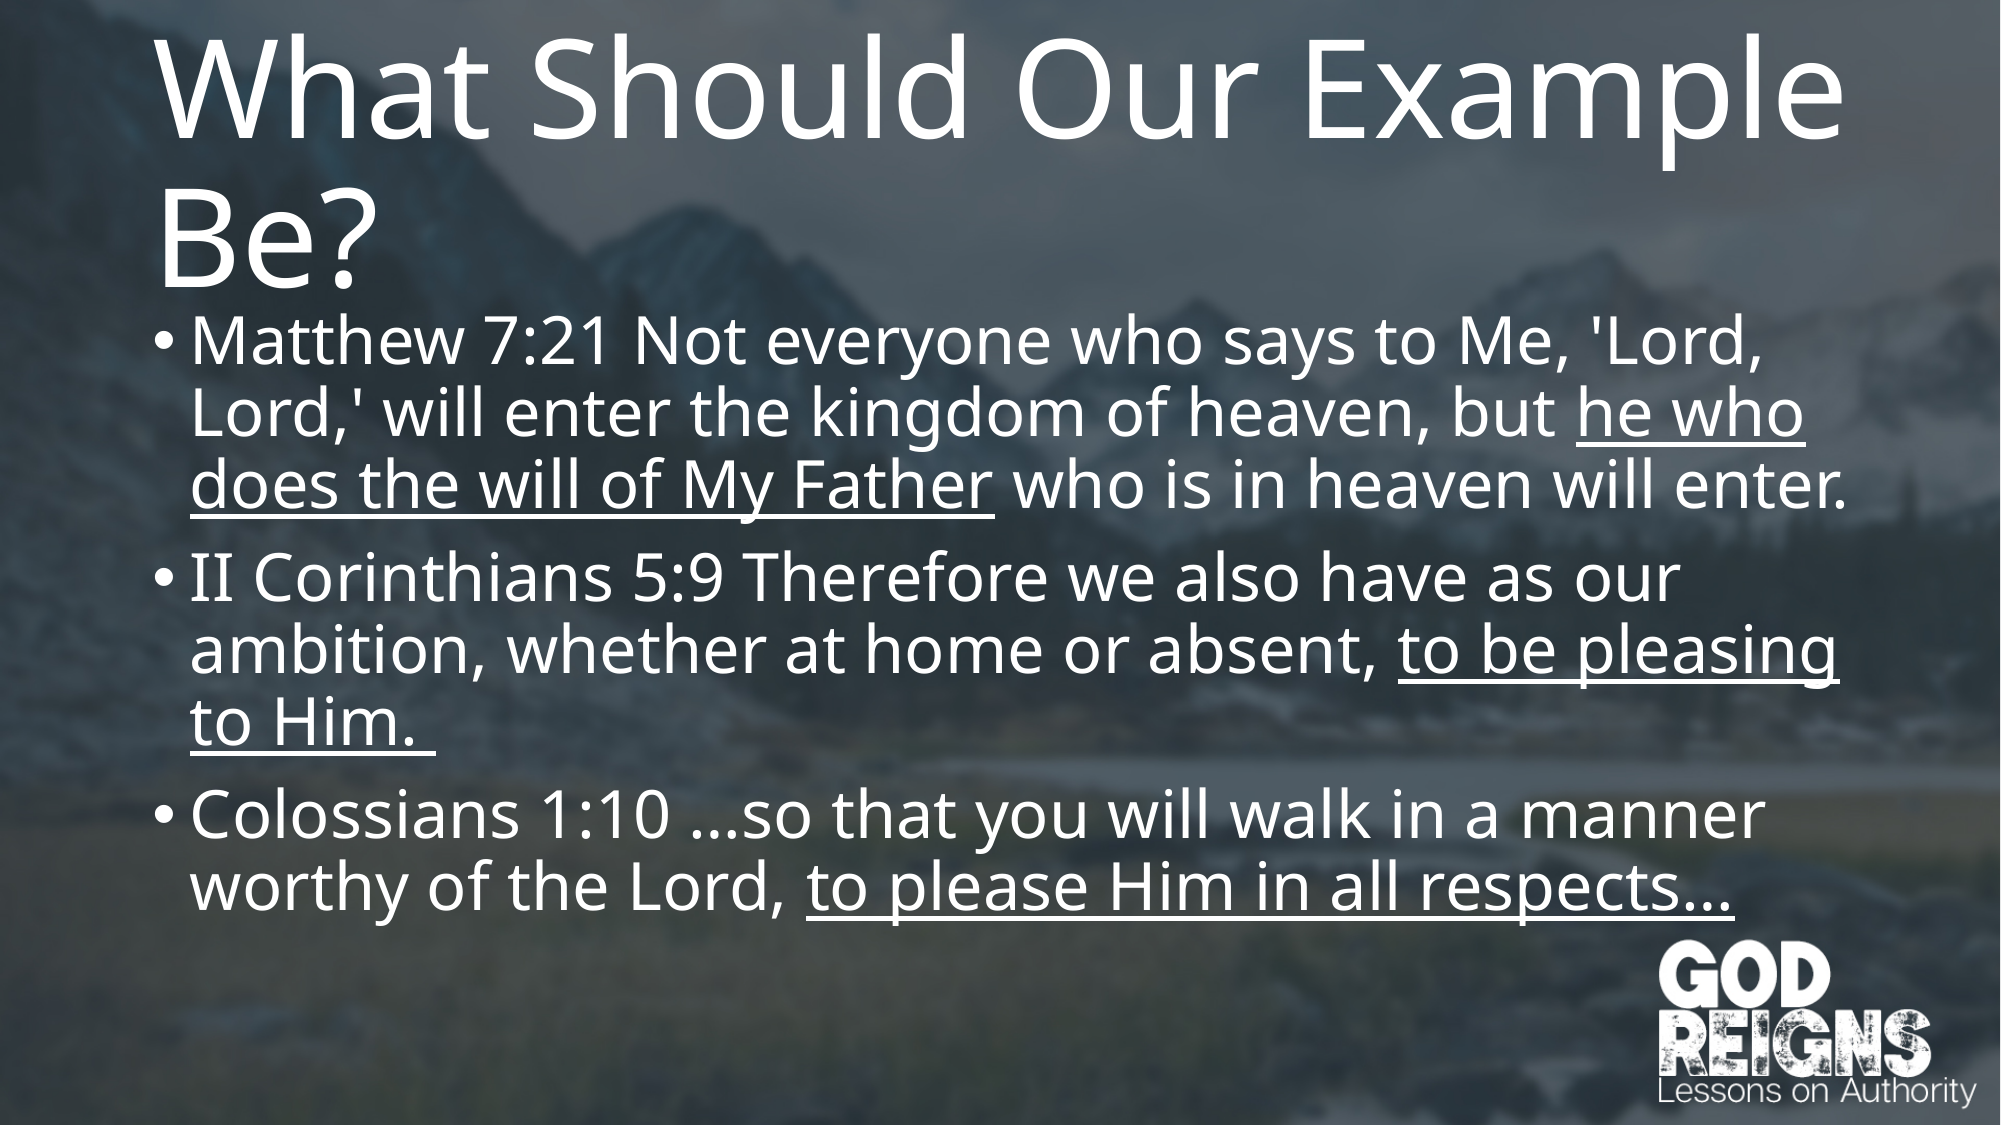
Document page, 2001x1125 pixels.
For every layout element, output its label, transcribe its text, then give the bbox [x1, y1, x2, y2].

list Matthew 7:21 Not everyone who says to Me, 'Lord, Lord,' will enter the kingdom of heaven, but he who does the will of My Father who is in heaven will enter. II Corinthians 5:9 Therefore we also have as our ambition, whether at home or absent, to be pleasing to Him. Colossians 1:10 …so that you will walk in a manner worthy of the Lord, to please Him in all respects… [137, 299, 1910, 1014]
picture [0, 0, 2001, 1125]
title What Should Our Example Be? [137, 59, 1896, 278]
